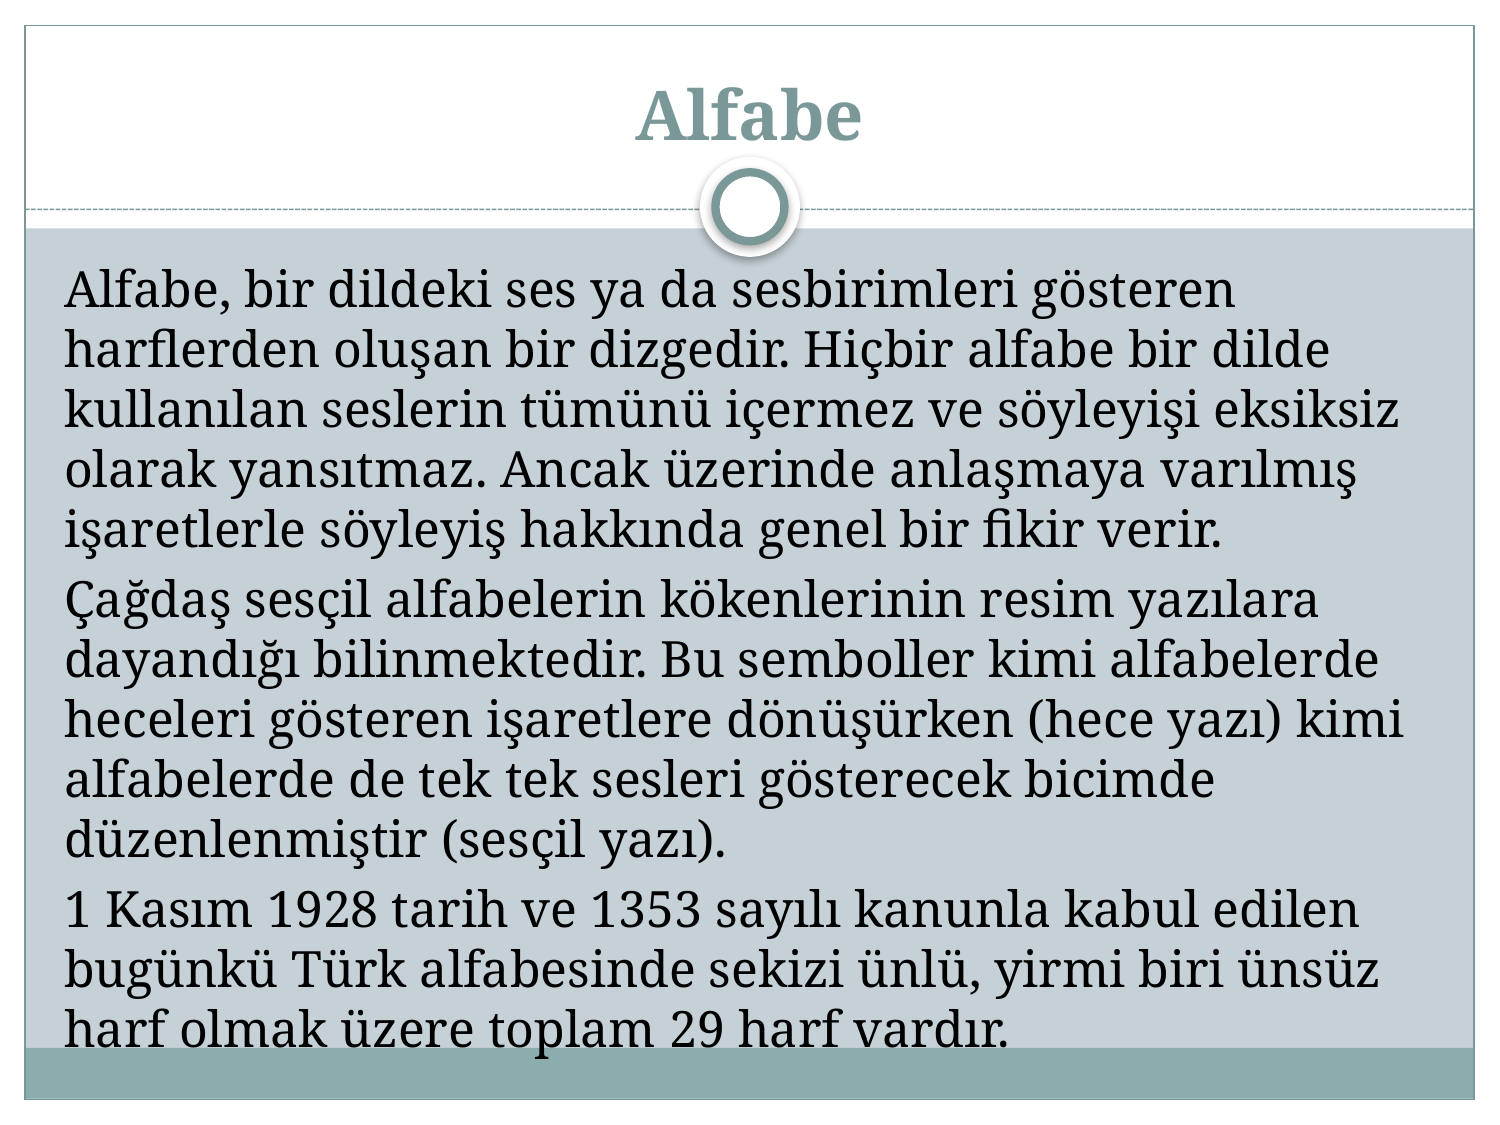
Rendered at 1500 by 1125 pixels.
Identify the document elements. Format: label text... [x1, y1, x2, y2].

list Alfabe, bir dildeki ses ya da sesbirimleri gösteren harflerden oluşan bir dizgedir. Hiçbir alfabe bir dilde kullanılan seslerin tümünü içermez ve söyleyişi eksiksiz olarak yansıtmaz. Ancak üzerinde anlaşmaya varılmış işaretlerle söyleyiş hakkında genel bir fikir verir. Çağdaş sesçil alfabelerin kökenlerinin resim yazılara dayandığı bilinmektedir. Bu semboller kimi alfabelerde heceleri gösteren işaretlere dönüşürken (hece yazı) kimi alfabelerde de tek tek sesleri gösterecek bicimde düzenlenmiştir (sesçil yazı). 1 Kasım 1928 tarih ve 1353 sayılı kanunla kabul edilen bugünkü Türk alfabesinde sekizi ünlü, yirmi biri ünsüz harf olmak üzere toplam 29 harf vardır. [49, 250, 1471, 1047]
title Alfabe [49, 37, 1450, 162]
